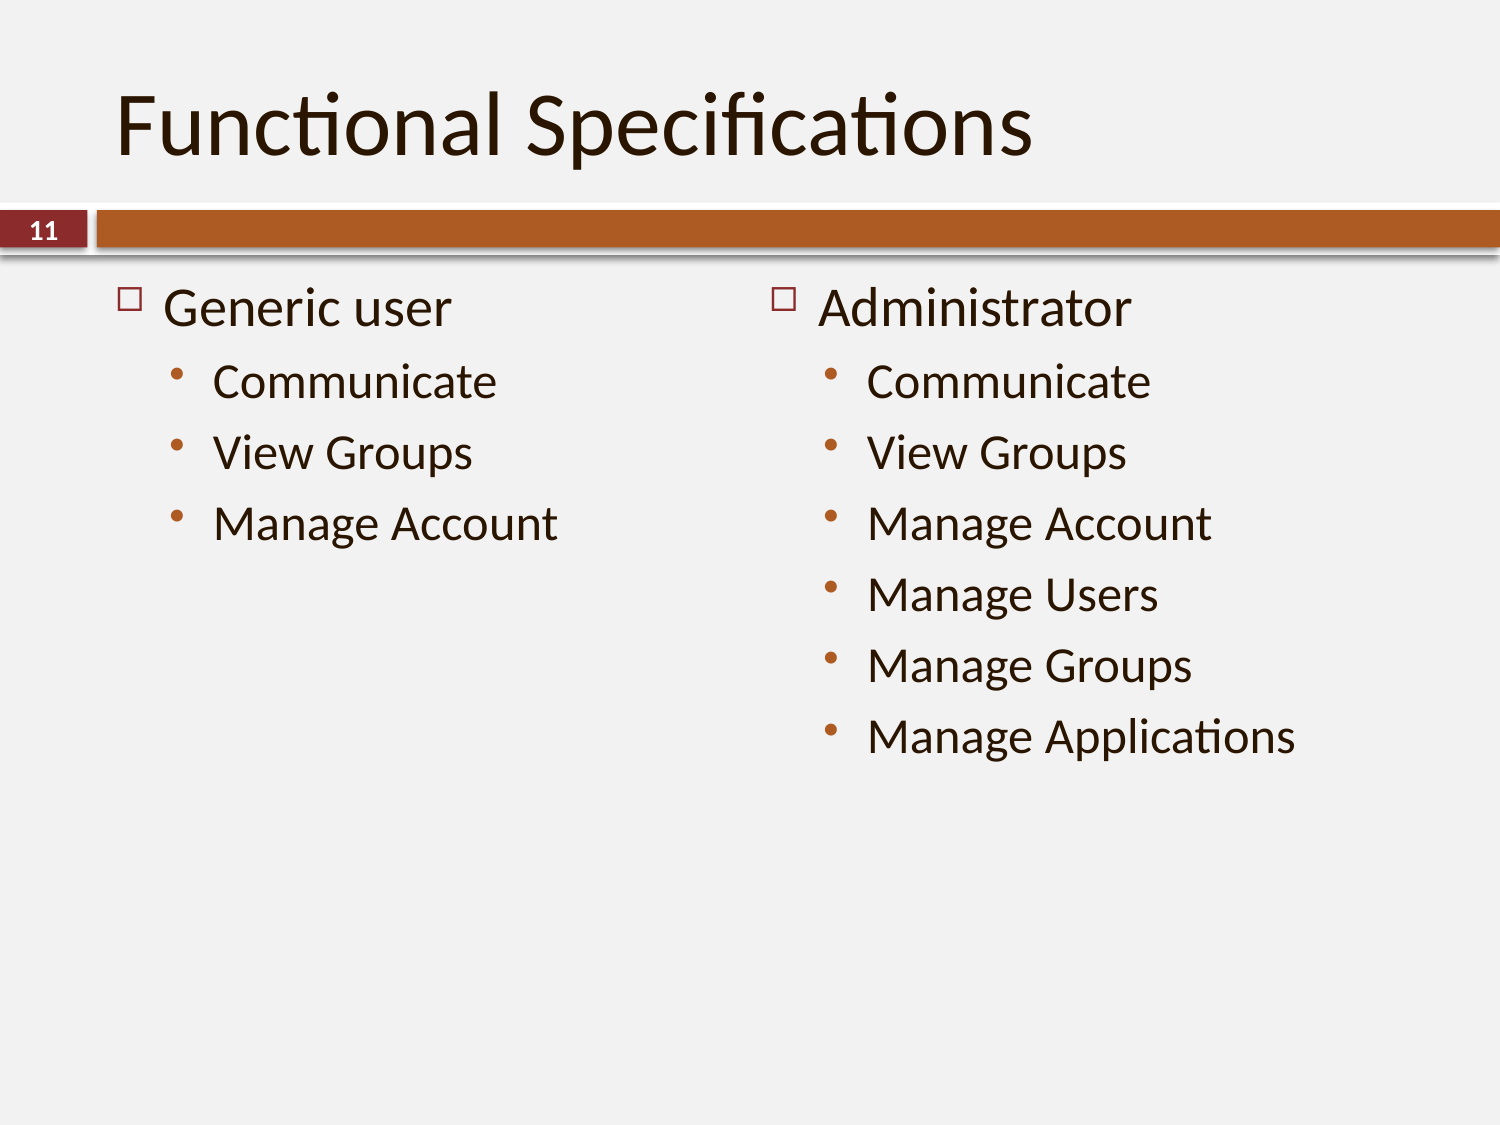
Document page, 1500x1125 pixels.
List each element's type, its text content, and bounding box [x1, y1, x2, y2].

list Generic user Communicate View Groups Manage Account Administrator Communicate View Groups Manage Account Manage Users Manage Groups Manage Applications [100, 262, 1438, 1000]
slide_number 11 [0, 208, 88, 249]
title Functional Specifications [100, 37, 1438, 200]
